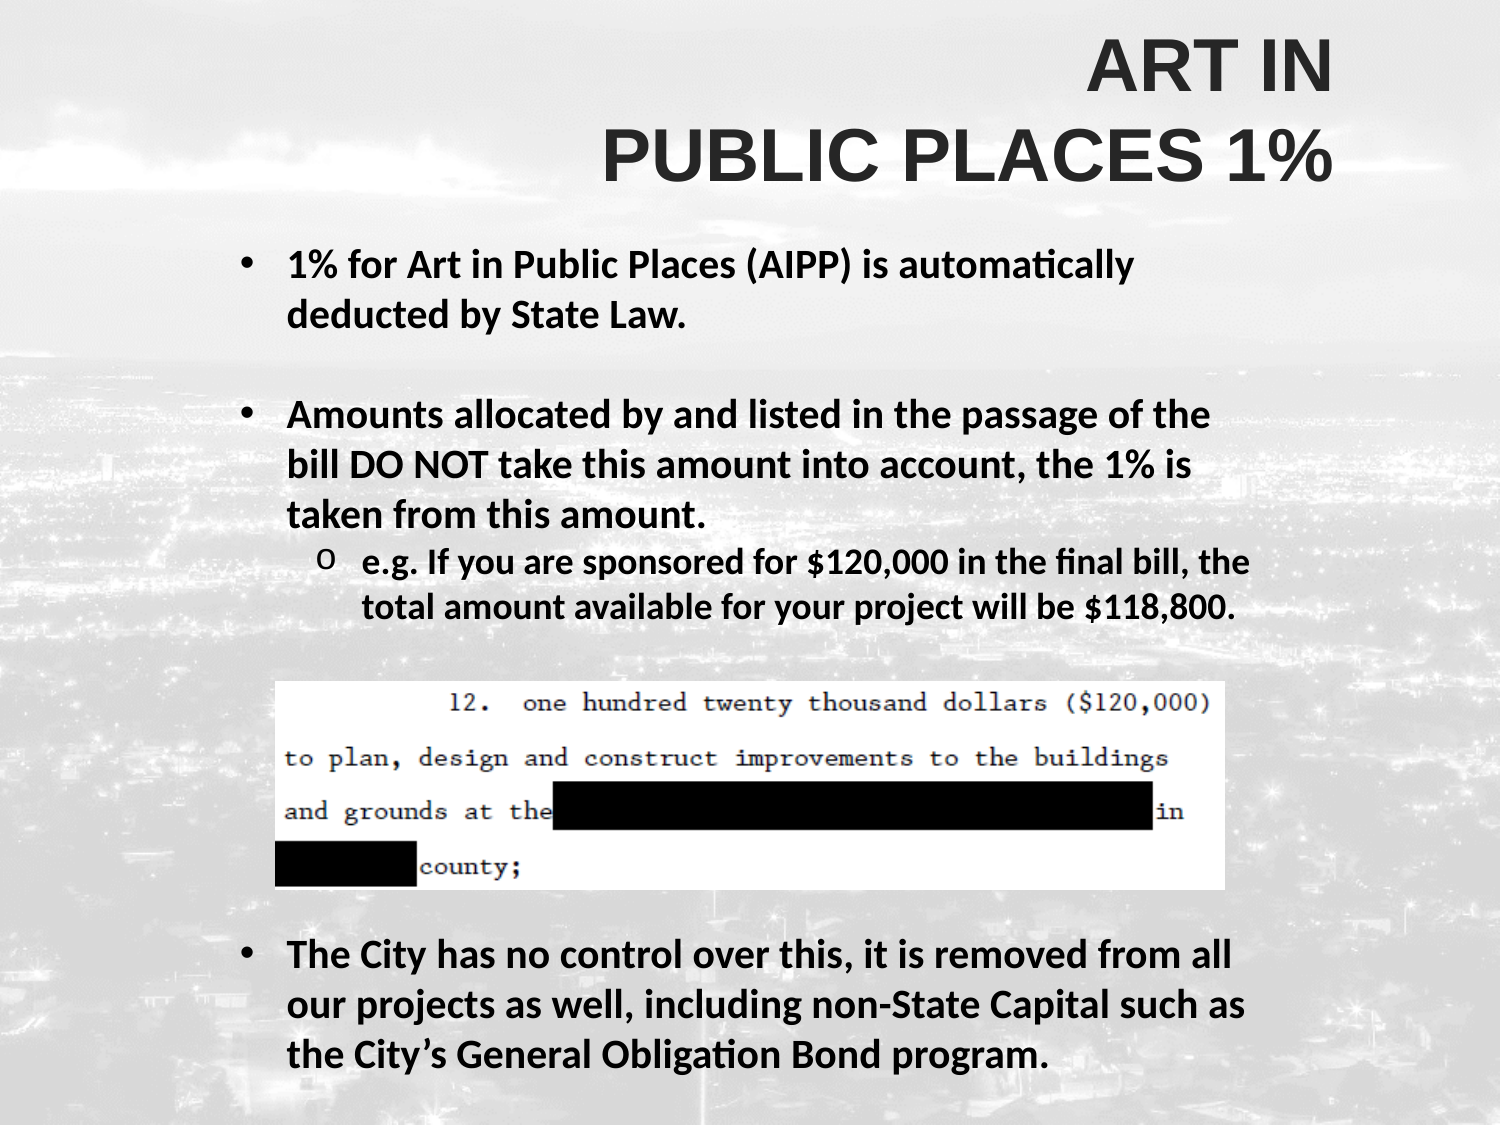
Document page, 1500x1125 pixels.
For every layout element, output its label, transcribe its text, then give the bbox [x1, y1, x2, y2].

title Art in public places 1% [450, 0, 1350, 213]
picture [274, 681, 1226, 890]
text_box 1% for Art in Public Places (AIPP) is automatically deducted by State Law. Amounts allocated by and listed in the passage of the bill DO NOT take this amount into account, the 1% is taken from this amount. e.g. If you are sponsored for $120,000 in the final bill, the total amount available for your project will be $118,800. The City has no control over this, it is removed from all our projects as well, including non-State Capital such as the City’s General Obligation Bond program. [224, 229, 1275, 1085]
